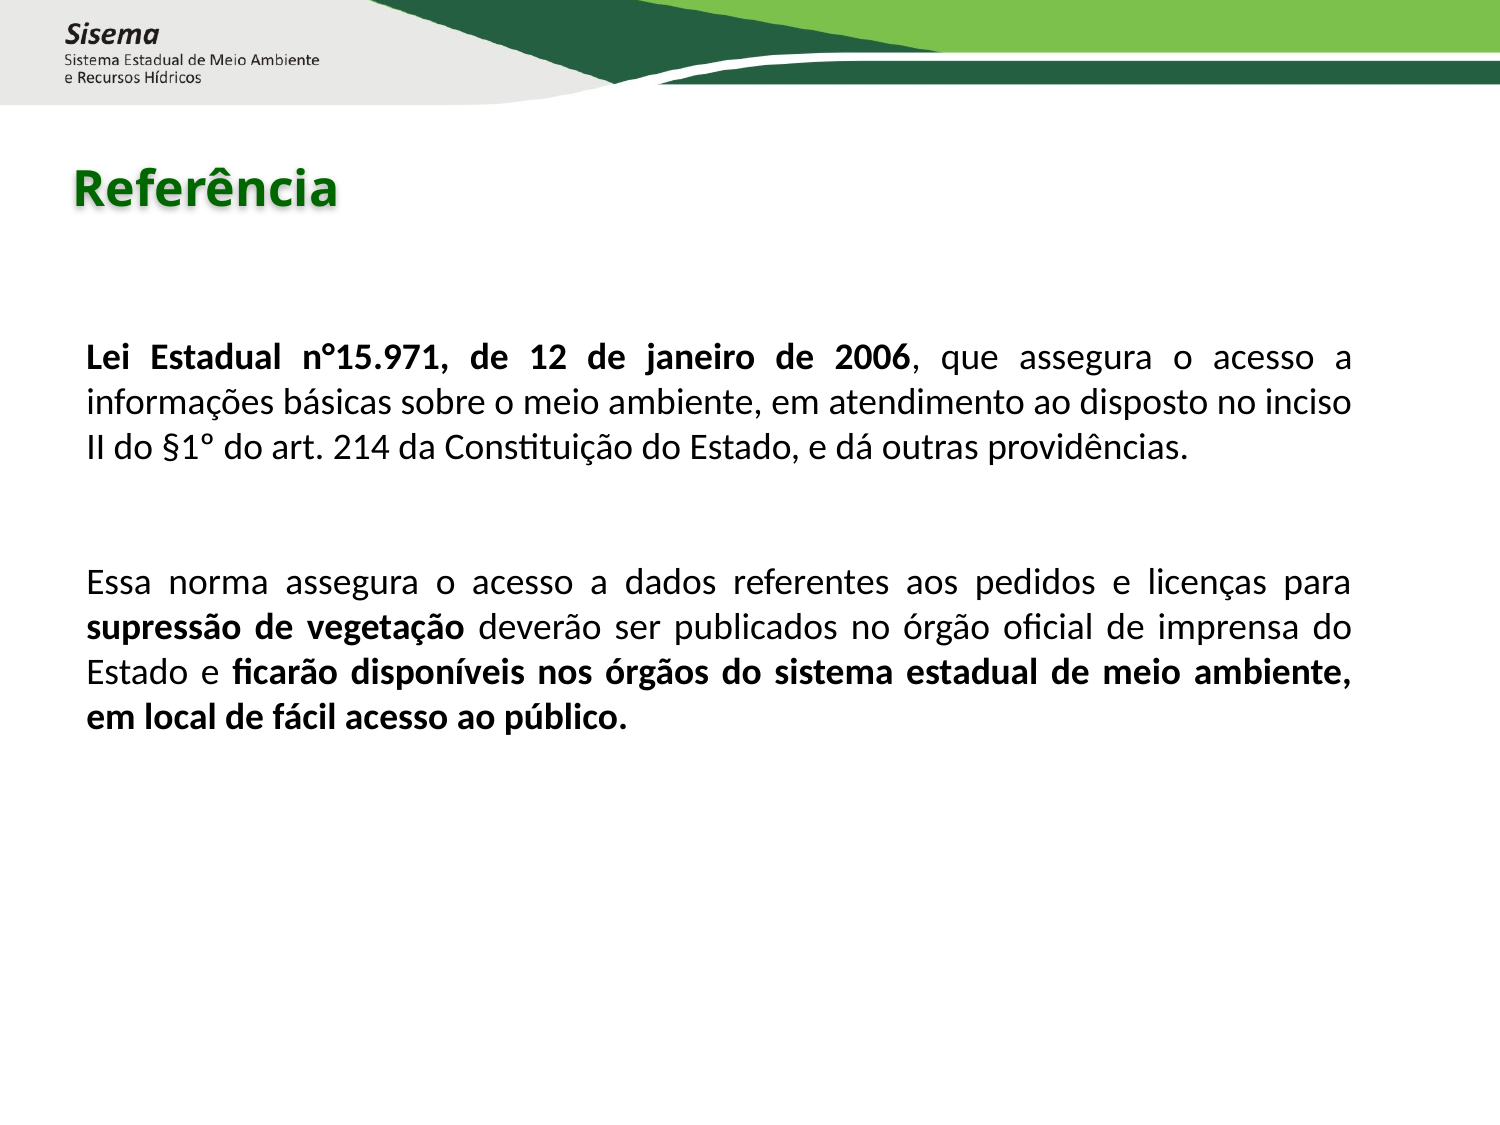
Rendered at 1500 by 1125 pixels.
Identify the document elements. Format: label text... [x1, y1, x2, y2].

text_box Referência [58, 149, 355, 225]
picture [0, 0, 1500, 1125]
text_box Lei Estadual n°15.971, de 12 de janeiro de 2006, que assegura o acesso a informações básicas sobre o meio ambiente, em atendimento ao disposto no inciso II do §1º do art. 214 da Constituição do Estado, e dá outras providências. Essa norma assegura o acesso a dados referentes aos pedidos e licenças para supressão de vegetação deverão ser publicados no órgão oficial de imprensa do Estado e ficarão disponíveis nos órgãos do sistema estadual de meio ambiente, em local de fácil acesso ao público. [71, 325, 1369, 835]
